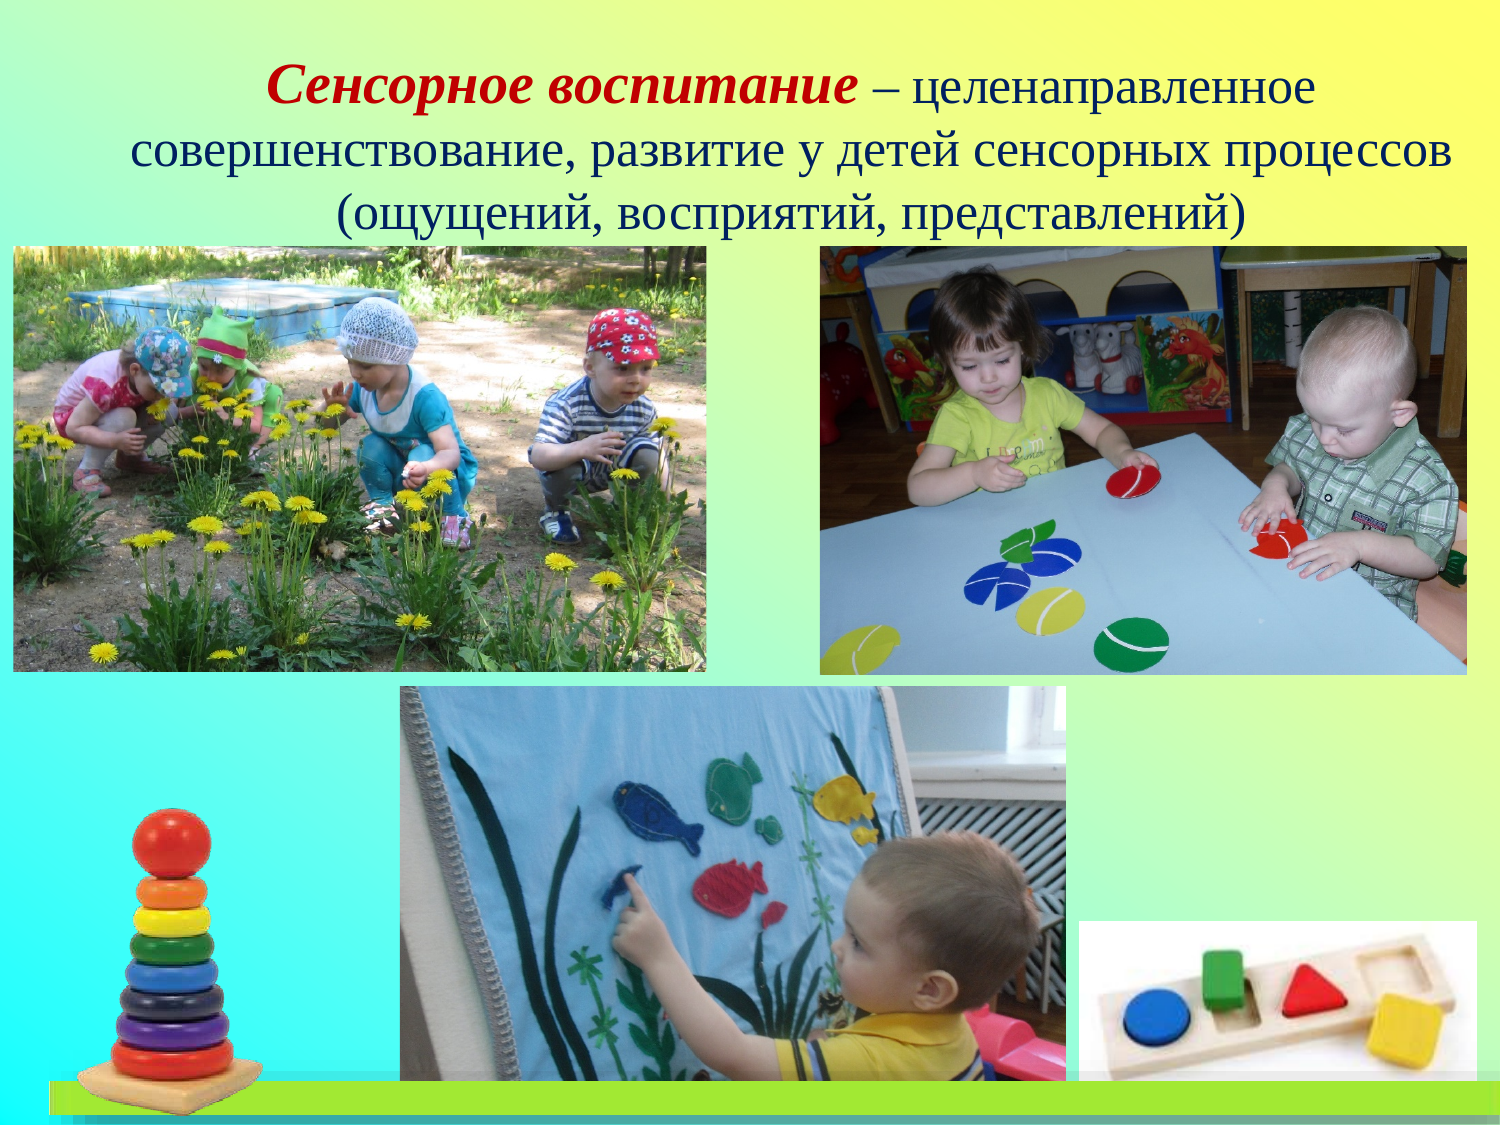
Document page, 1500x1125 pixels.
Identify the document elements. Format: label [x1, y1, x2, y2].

text_box [48, 808, 1500, 1125]
picture [0, 0, 1500, 1125]
